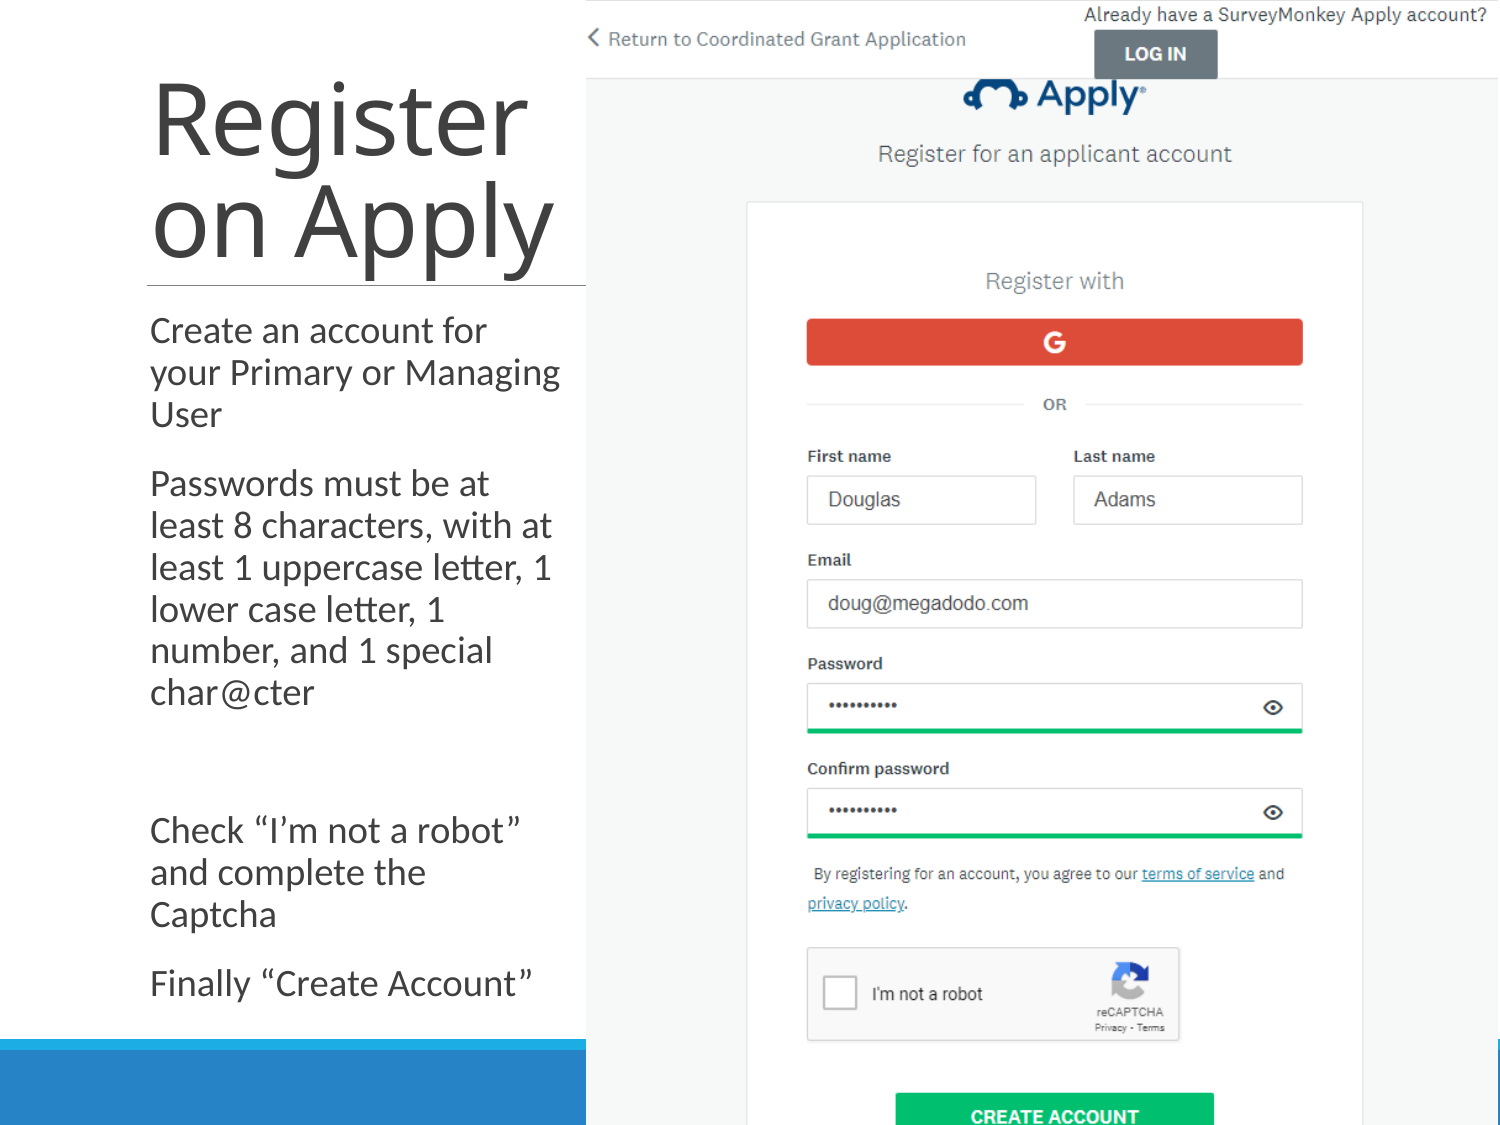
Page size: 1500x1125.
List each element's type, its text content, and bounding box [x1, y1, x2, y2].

picture [585, 0, 1499, 1125]
list Create an account for your Primary or Managing User Passwords must be at least 8 characters, with at least 1 uppercase letter, 1 lower case letter, 1 number, and 1 special char@cter Check “I’m not a robot” and complete the Captcha Finally “Create Account” [135, 302, 563, 1013]
title Register on Apply [135, 47, 582, 285]
